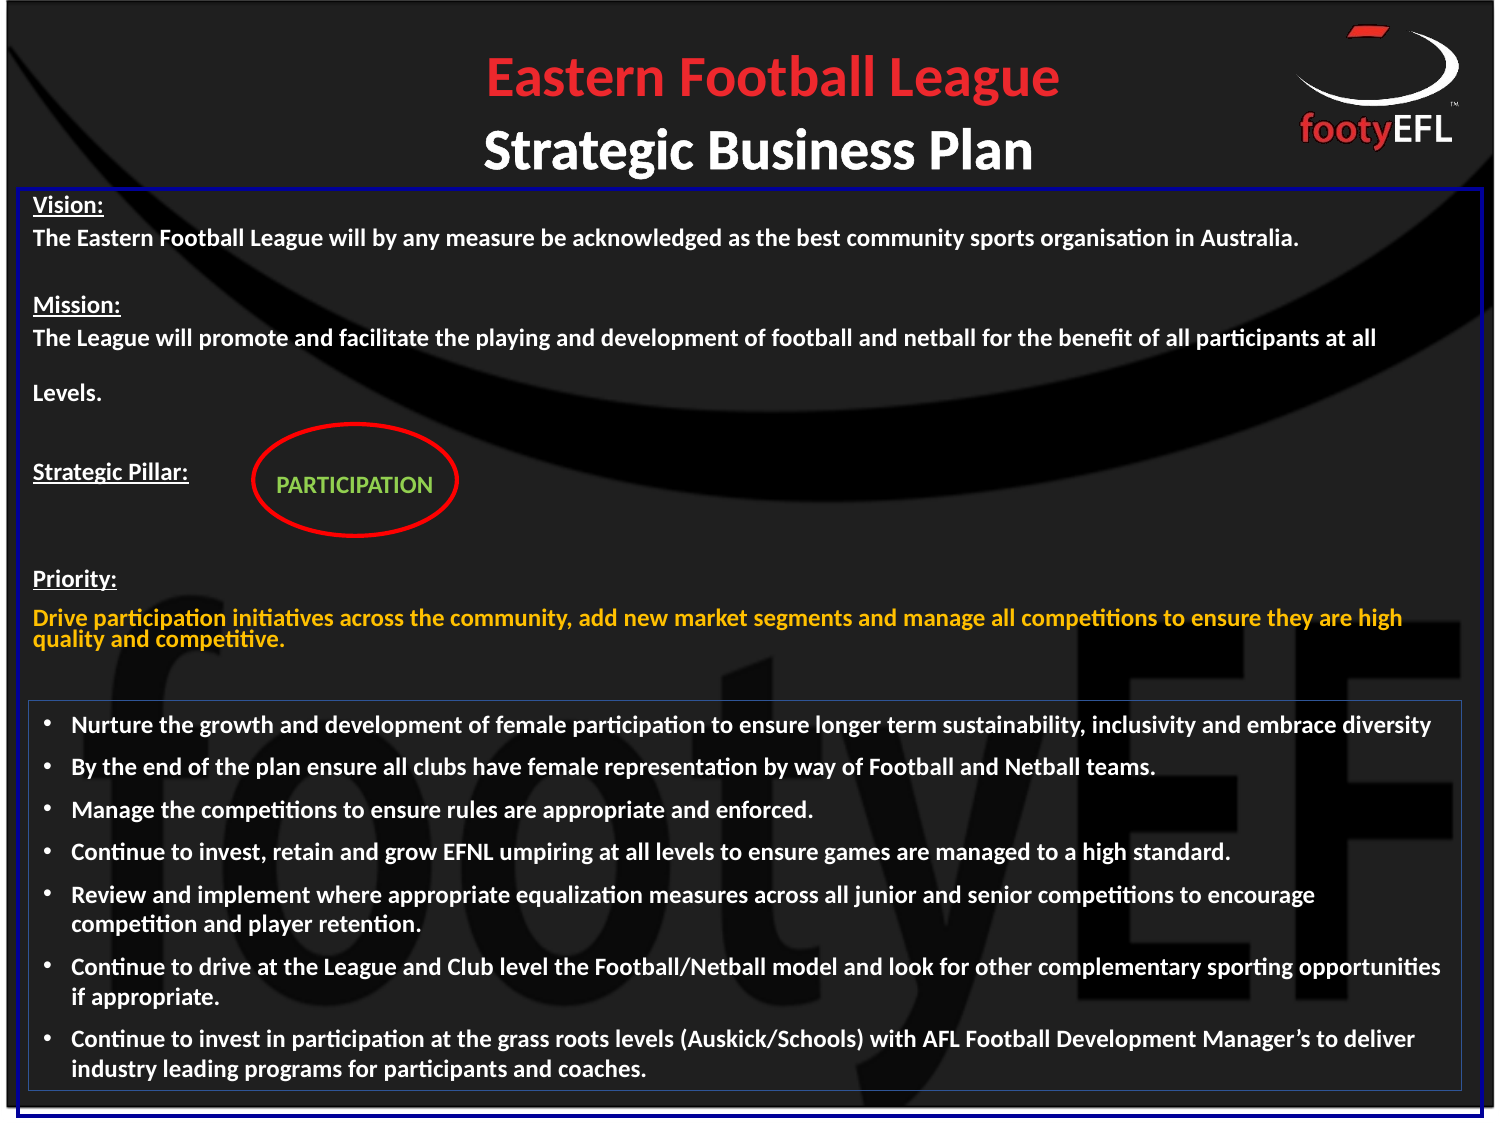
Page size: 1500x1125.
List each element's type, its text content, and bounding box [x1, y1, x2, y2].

picture [1290, 23, 1462, 153]
text_box Strategic Business Plan [18, 105, 1500, 187]
picture [0, 231, 1500, 1125]
text_box Eastern Football League [0, 0, 1500, 231]
text_box Vision: The Eastern Football League will by any measure be acknowledged as the best community sports organisation in Australia. Mission: The League will promote and facilitate the playing and development of football and netball for the benefit of all participants at all Levels. Strategic Pillar: Priority: Drive participation initiatives across the community, add new market segments and manage all competitions to ensure they are high quality and competitive. [18, 189, 1482, 1116]
text_box Nurture the growth and development of female participation to ensure longer term sustainability, inclusivity and embrace diversity By the end of the plan ensure all clubs have female representation by way of Football and Netball teams. Manage the competitions to ensure rules are appropriate and enforced. Continue to invest, retain and grow EFNL umpiring at all levels to ensure games are managed to a high standard. Review and implement where appropriate equalization measures across all junior and senior competitions to encourage competition and player retention. Continue to drive at the League and Club level the Football/Netball model and look for other complementary sporting opportunities if appropriate. Continue to invest in participation at the grass roots levels (Auskick/Schools) with AFL Football Development Manager’s to deliver industry leading programs for participants and coaches. [28, 700, 1462, 1091]
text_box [253, 423, 457, 536]
